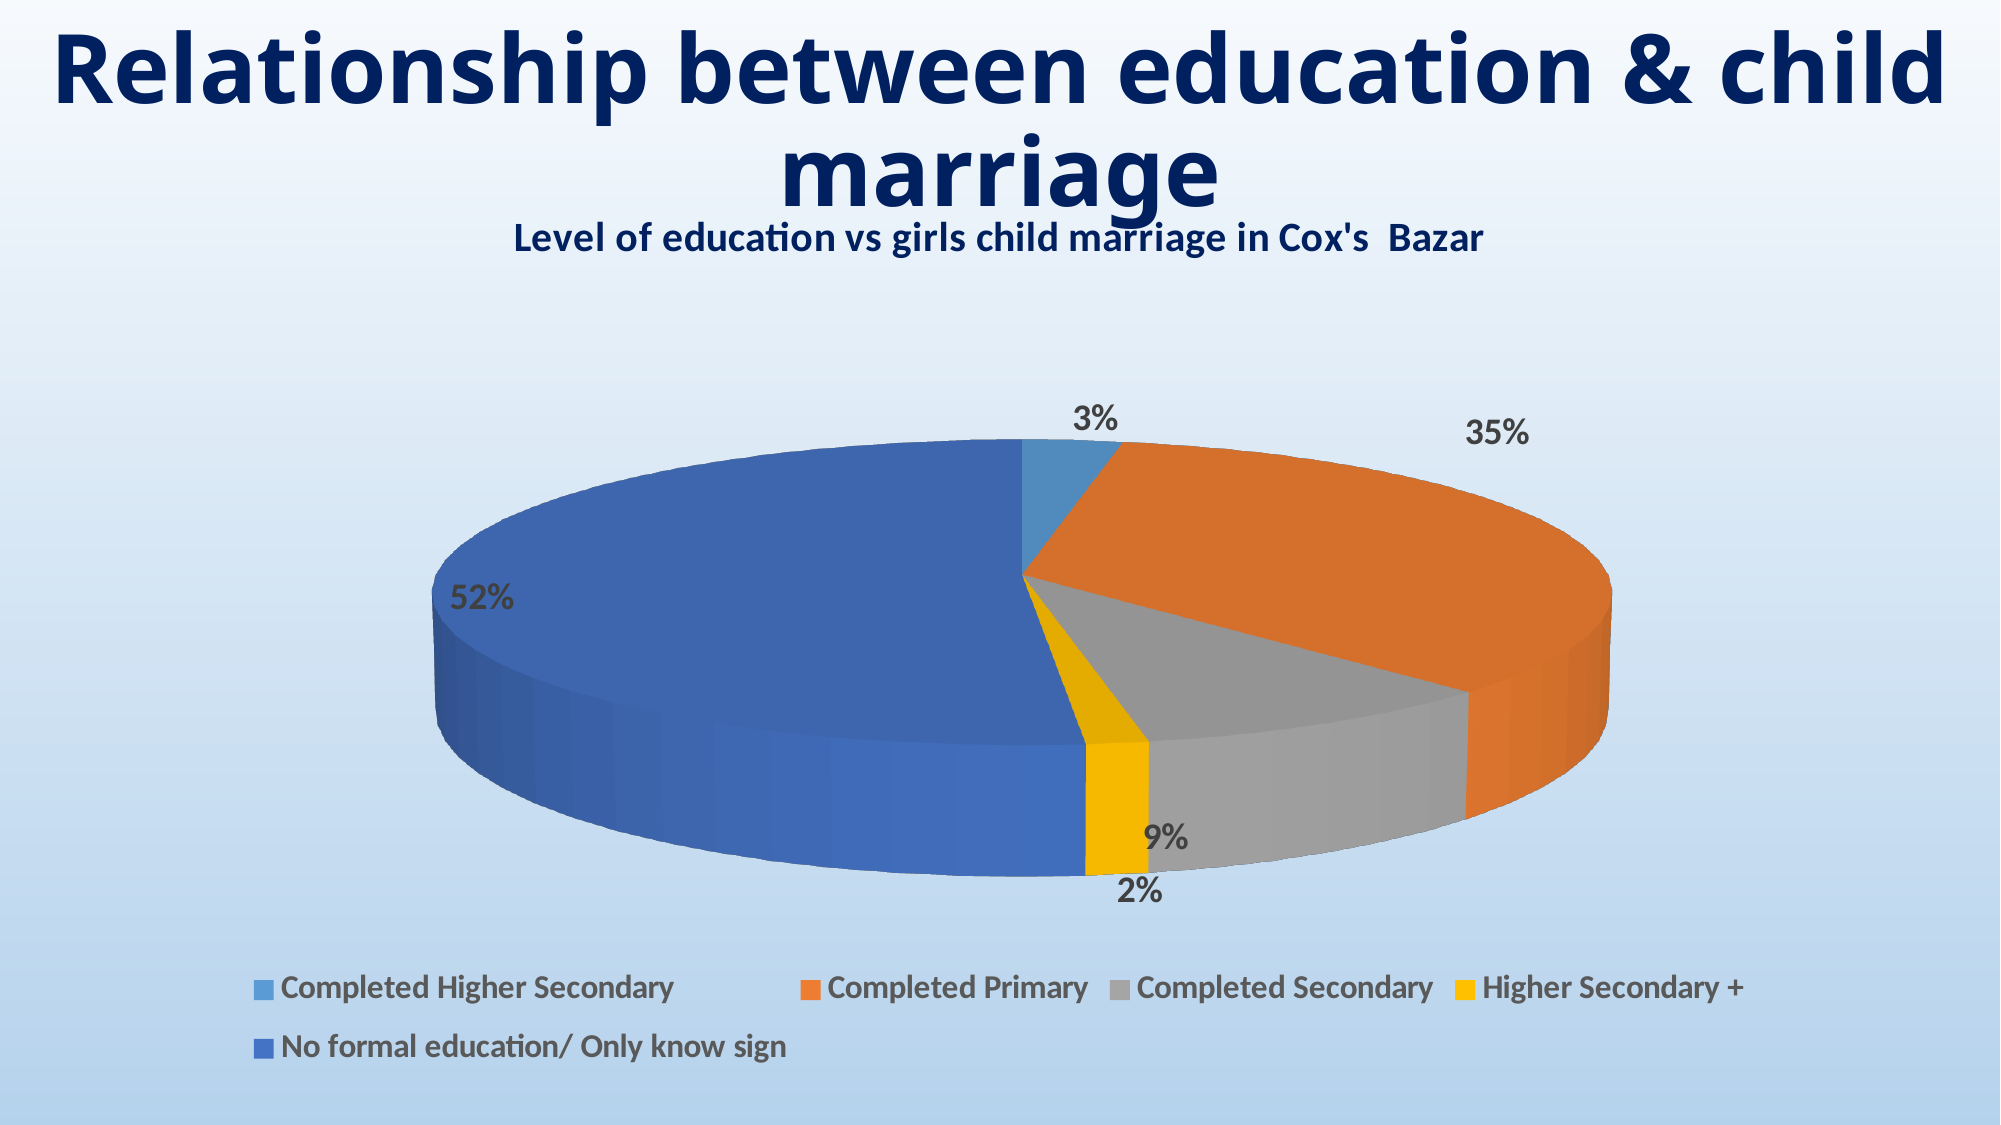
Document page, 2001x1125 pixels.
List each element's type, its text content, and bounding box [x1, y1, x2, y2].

chart [240, 181, 1760, 1105]
title Relationship between education & child marriage [0, 35, 2000, 212]
